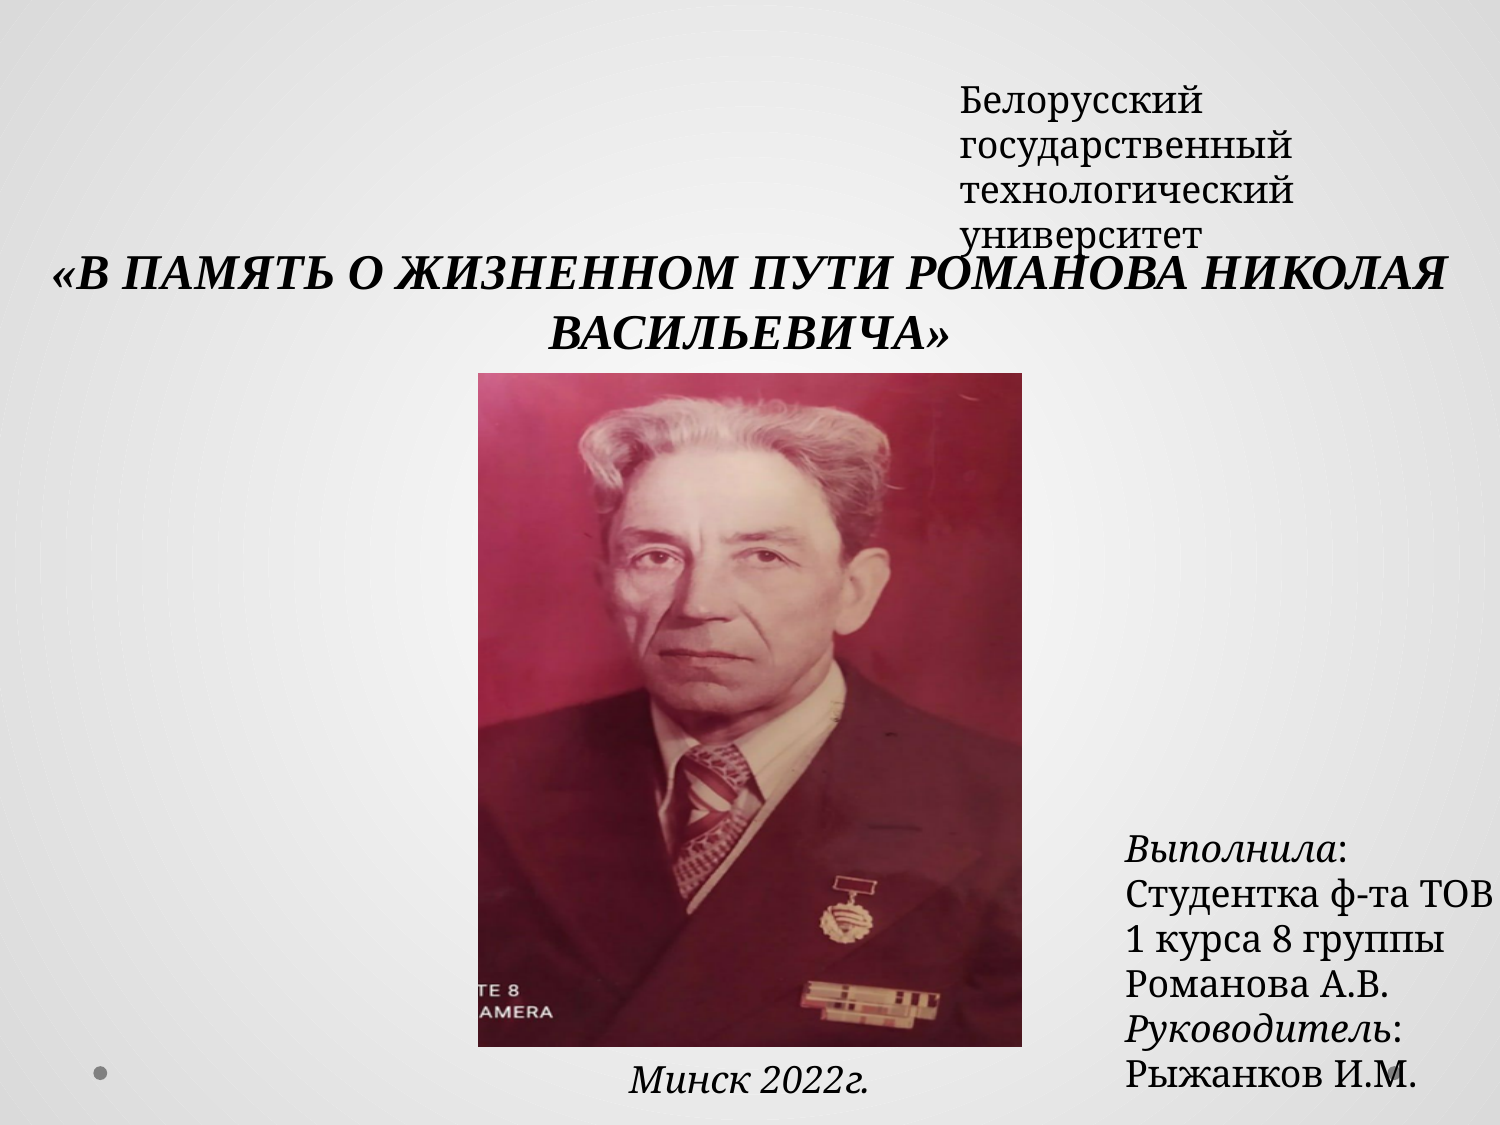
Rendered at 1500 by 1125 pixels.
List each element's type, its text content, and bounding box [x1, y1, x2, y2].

text_box Выполнила: Студентка ф-та ТОВ 1 курса 8 группы Романова А.В. Руководитель: Рыжанков И.М. [1110, 817, 1500, 1125]
picture [478, 373, 1022, 1047]
text_box Белорусский государственный технологический университет [944, 68, 1500, 231]
text_box «В ПАМЯТЬ О ЖИЗНЕННОМ ПУТИ РОМАНОВА НИКОЛАЯ ВАСИЛЬЕВИЧА» [0, 231, 1500, 412]
text_box Минск 2022г. [389, 913, 1110, 1125]
